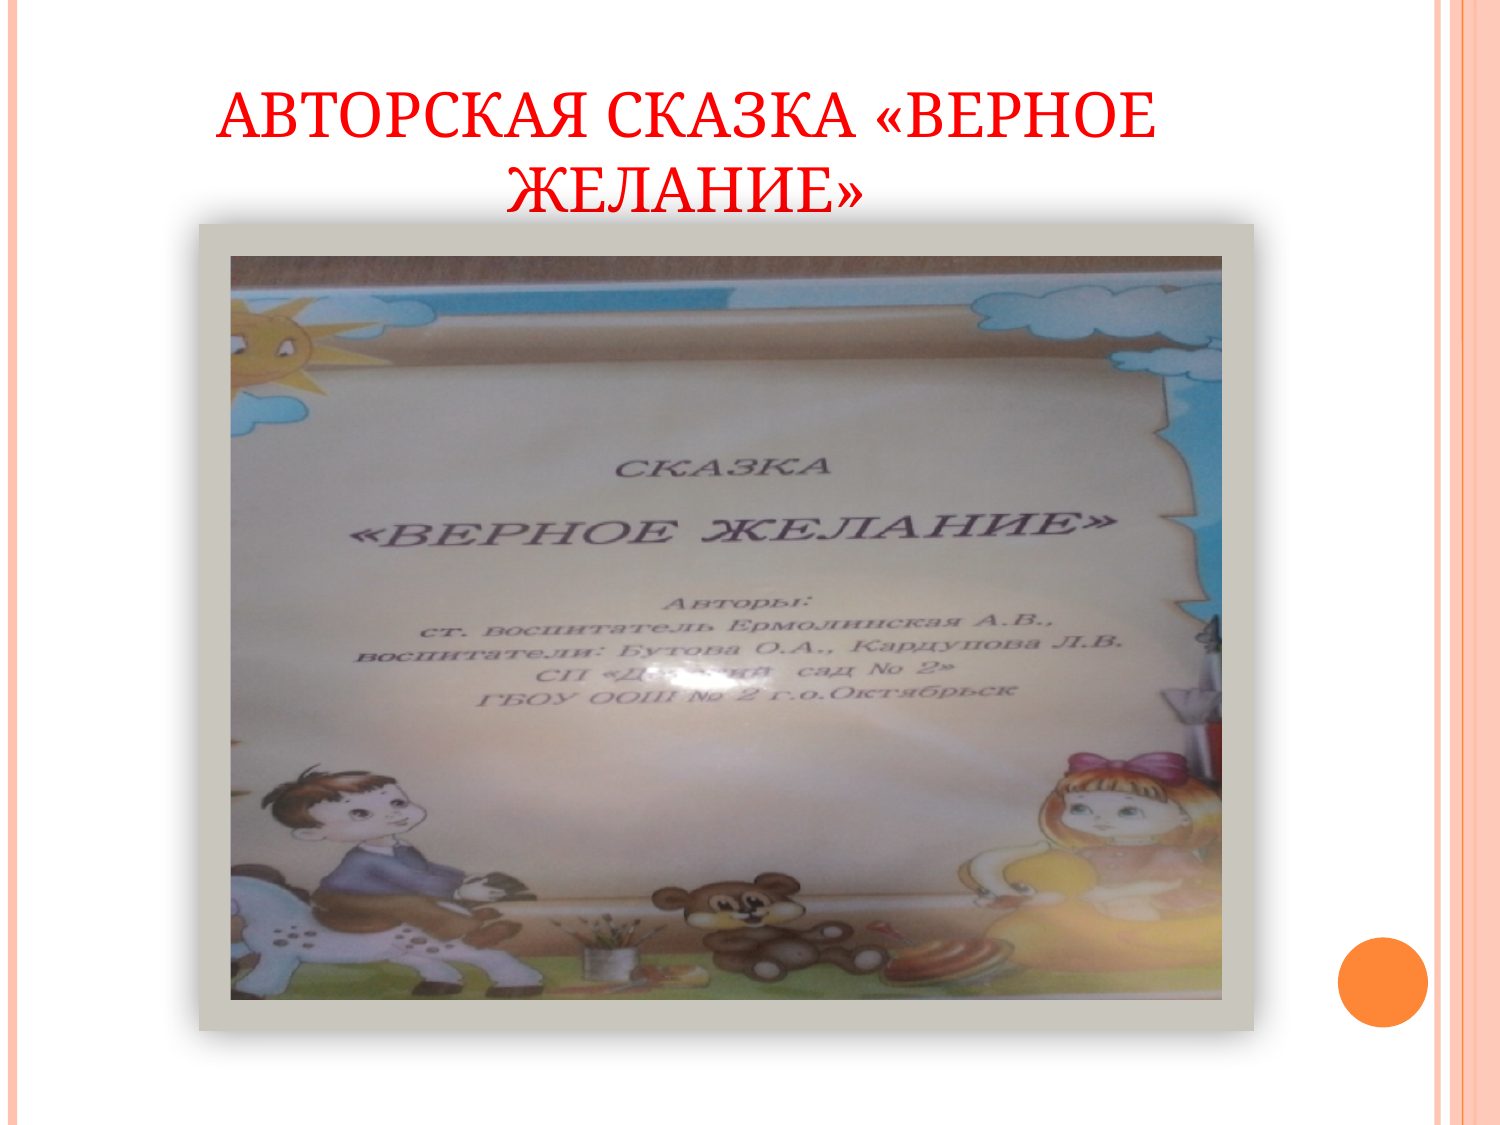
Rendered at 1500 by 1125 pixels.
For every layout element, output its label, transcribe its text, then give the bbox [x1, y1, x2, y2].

title Авторская сказка «Верное желание» [75, 45, 1300, 233]
picture [353, 130, 1099, 1124]
picture [232, 256, 348, 1000]
picture [1102, 256, 1222, 1000]
